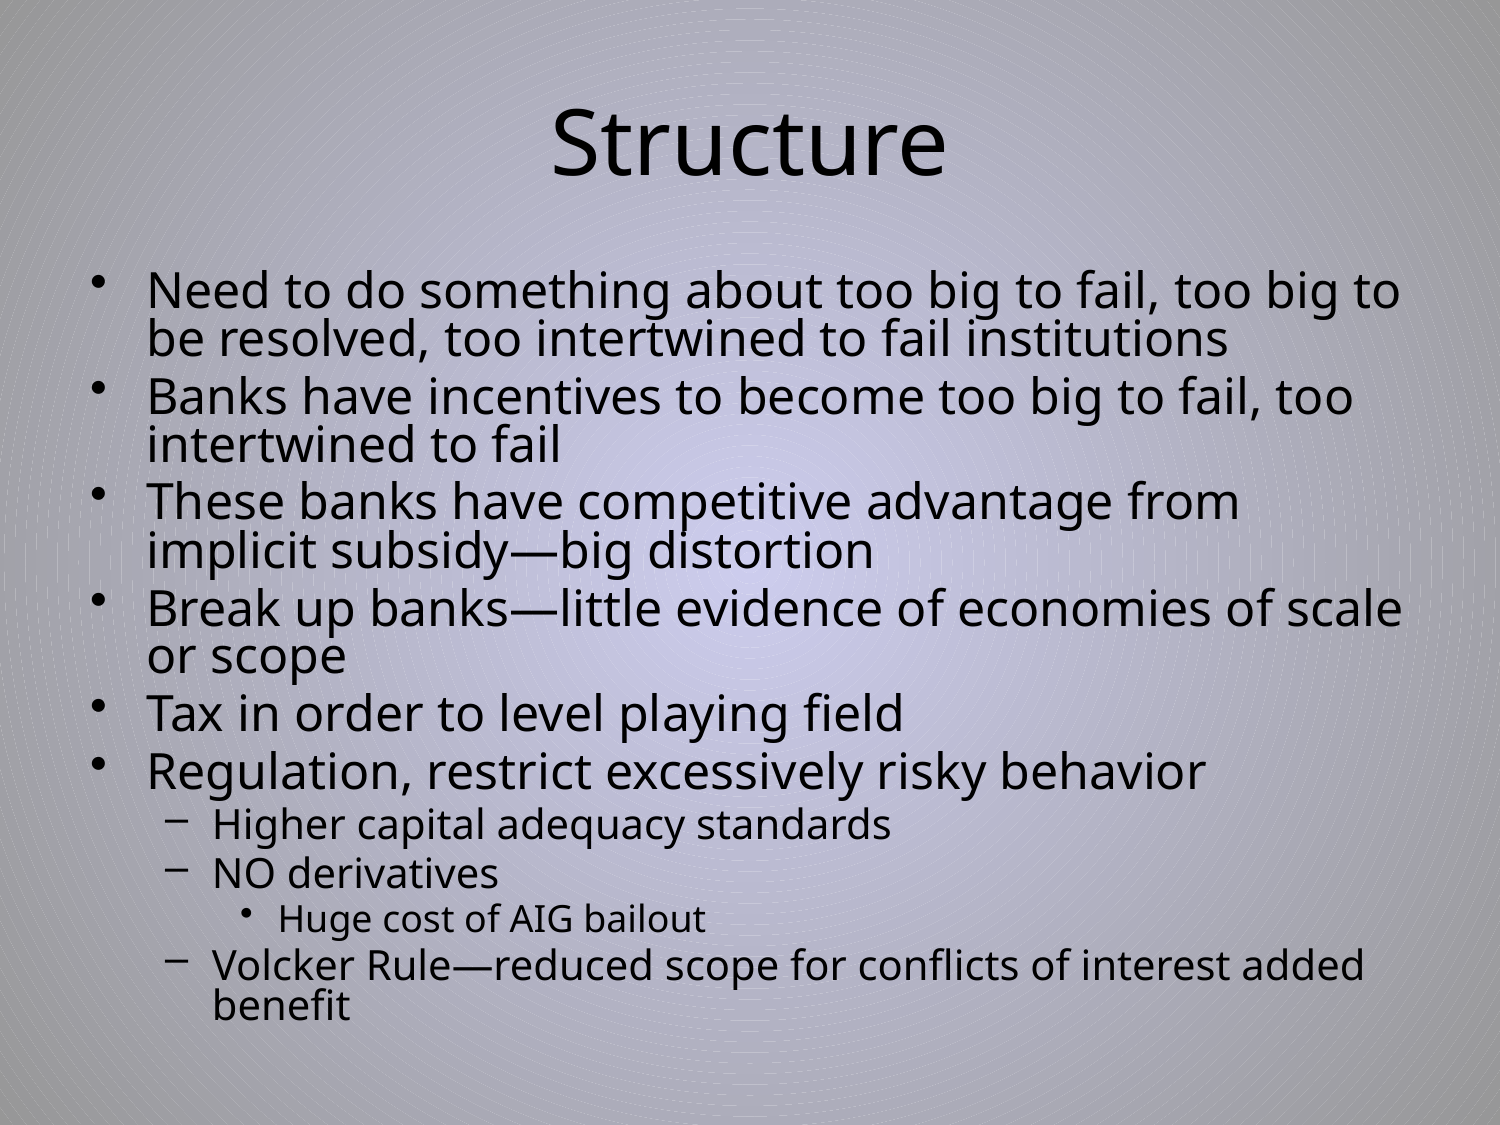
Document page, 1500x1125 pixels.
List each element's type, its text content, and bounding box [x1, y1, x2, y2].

title Structure [74, 44, 1426, 233]
list Need to do something about too big to fail, too big to be resolved, too intertwined to fail institutions Banks have incentives to become too big to fail, too intertwined to fail These banks have competitive advantage from implicit subsidy—big distortion Break up banks—little evidence of economies of scale or scope Tax in order to level playing field Regulation, restrict excessively risky behavior Higher capital adequacy standards NO derivatives Huge cost of AIG bailout Volcker Rule—reduced scope for conflicts of interest added benefit [74, 262, 1426, 1076]
